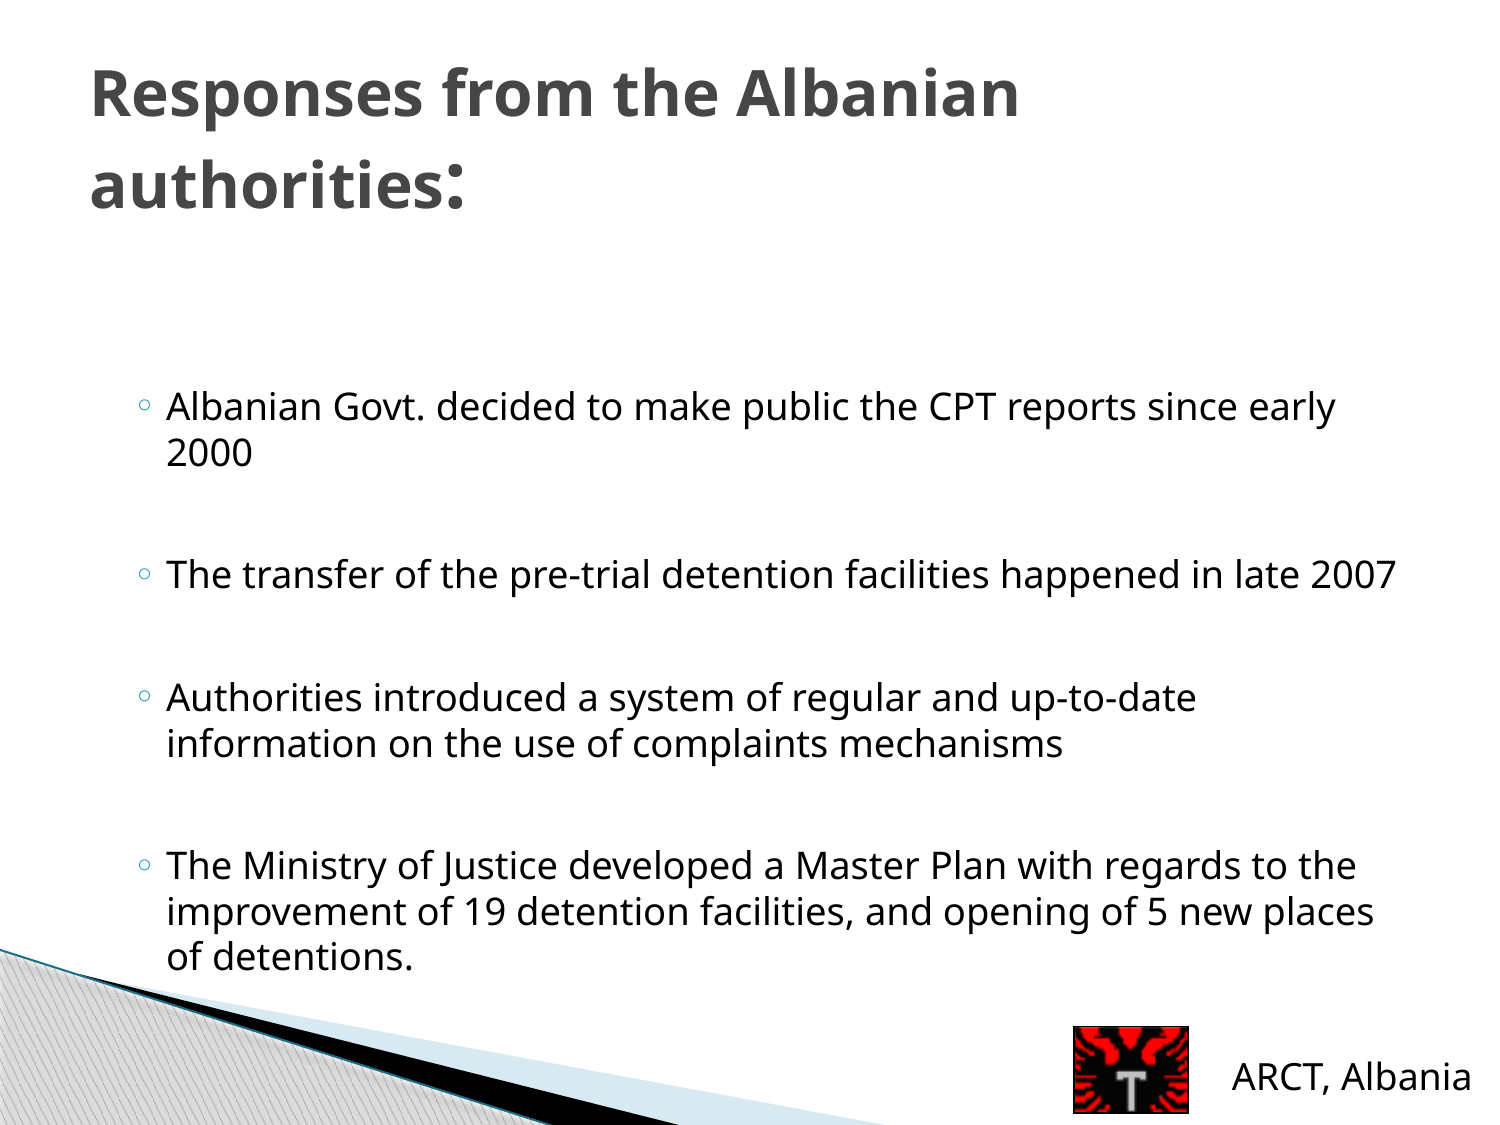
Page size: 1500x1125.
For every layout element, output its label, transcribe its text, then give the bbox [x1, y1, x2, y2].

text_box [1074, 1027, 1488, 1113]
title Responses from the Albanian authorities: [75, 45, 1425, 233]
list Albanian Govt. decided to make public the CPT reports since early 2000 The transfer of the pre-trial detention facilities happened in late 2007 Authorities introduced a system of regular and up-to-date information on the use of complaints mechanisms The Ministry of Justice developed a Master Plan with regards to the improvement of 19 detention facilities, and opening of 5 new places of detentions. [62, 375, 1413, 1000]
